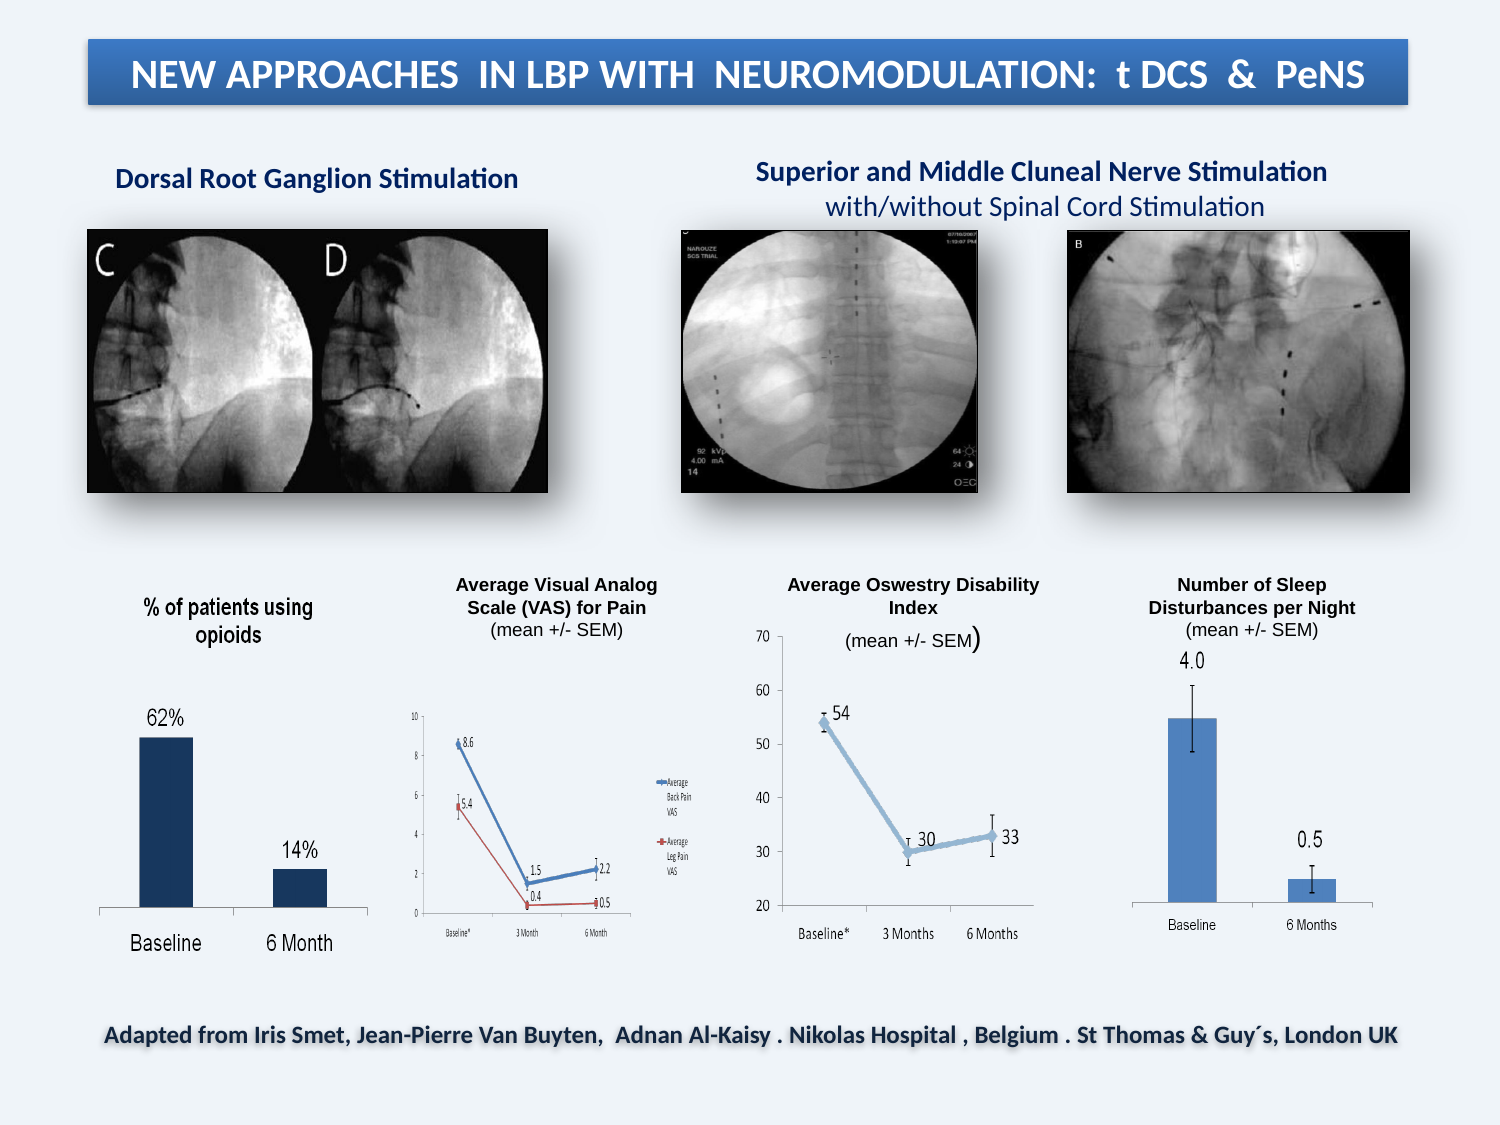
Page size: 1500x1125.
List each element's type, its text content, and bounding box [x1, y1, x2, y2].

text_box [407, 703, 703, 988]
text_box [88, 550, 378, 971]
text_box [749, 613, 1034, 965]
text_box Superior and Middle Cluneal Nerve Stimulation with/without Spinal Cord Stimulation [682, 145, 1409, 230]
picture [1068, 230, 1409, 492]
picture [682, 230, 977, 492]
text_box Number of Sleep Disturbances per Night (mean +/- SEM) [1127, 565, 1377, 631]
text_box Average Visual Analog Scale (VAS) for Pain (mean +/- SEM) [430, 565, 683, 649]
text_box Adapted from Iris Smet, Jean-Pierre Van Buyten, Adnan Al-Kaisy . Nikolas Hospital , Belgium . St Thomas & Guy´s, London UK [88, 1011, 1440, 1086]
text_box Average Oswestry Disability Index (mean +/- SEM) [753, 565, 1073, 661]
text_box Dorsal Root Ganglion Stimulation [100, 151, 535, 202]
picture [88, 229, 547, 492]
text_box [1121, 633, 1384, 948]
text_box NEW APPROACHES IN LBP WITH NEUROMODULATION: t DCS & PeNS [88, 39, 1409, 105]
